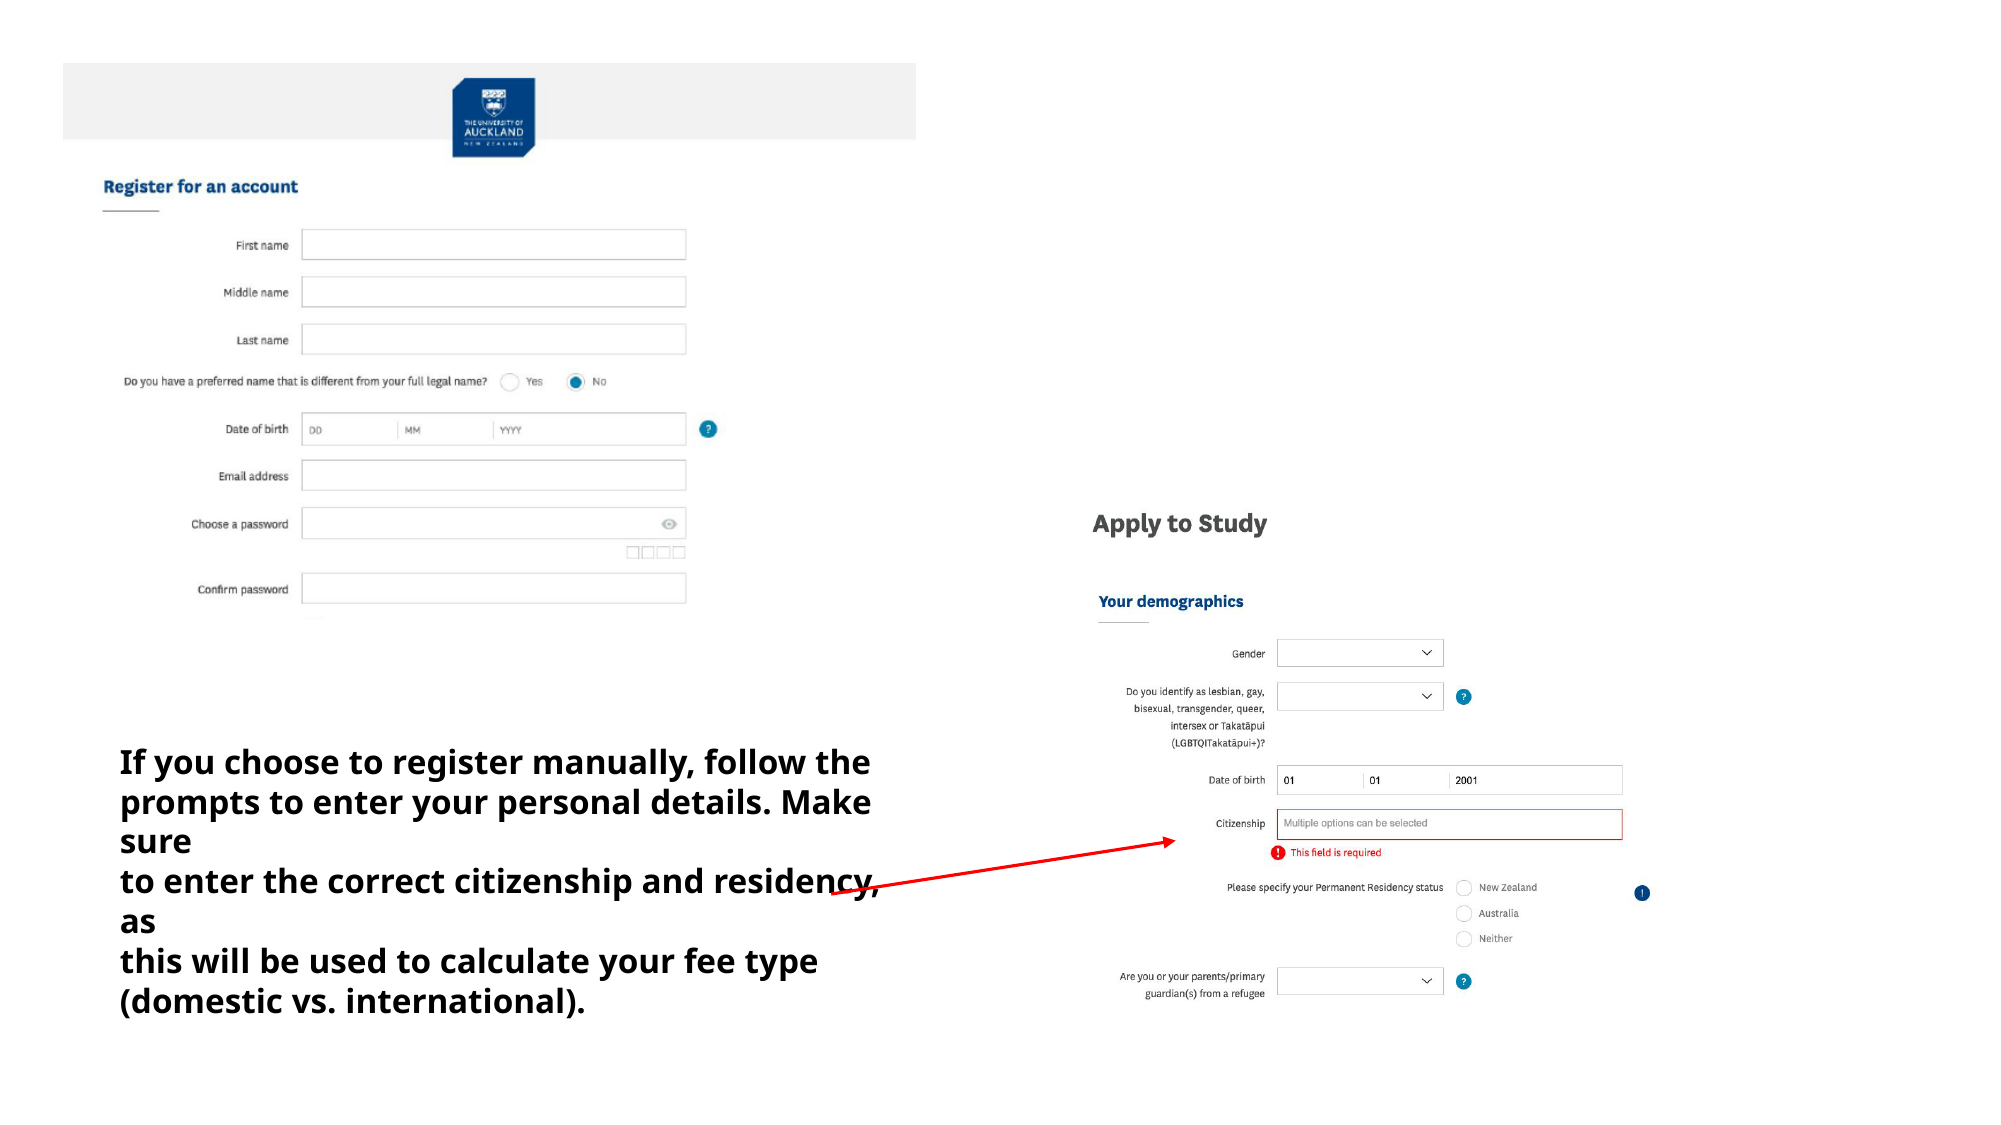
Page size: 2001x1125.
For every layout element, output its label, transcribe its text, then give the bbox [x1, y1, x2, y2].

picture [1000, 502, 1896, 1003]
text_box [830, 840, 1177, 895]
text_box If you choose to register manually, follow the prompts to enter your personal details. Make sure to enter the correct citizenship and residency, as this will be used to calculate your fee type (domestic vs. international). [105, 733, 918, 1028]
picture [63, 62, 917, 620]
